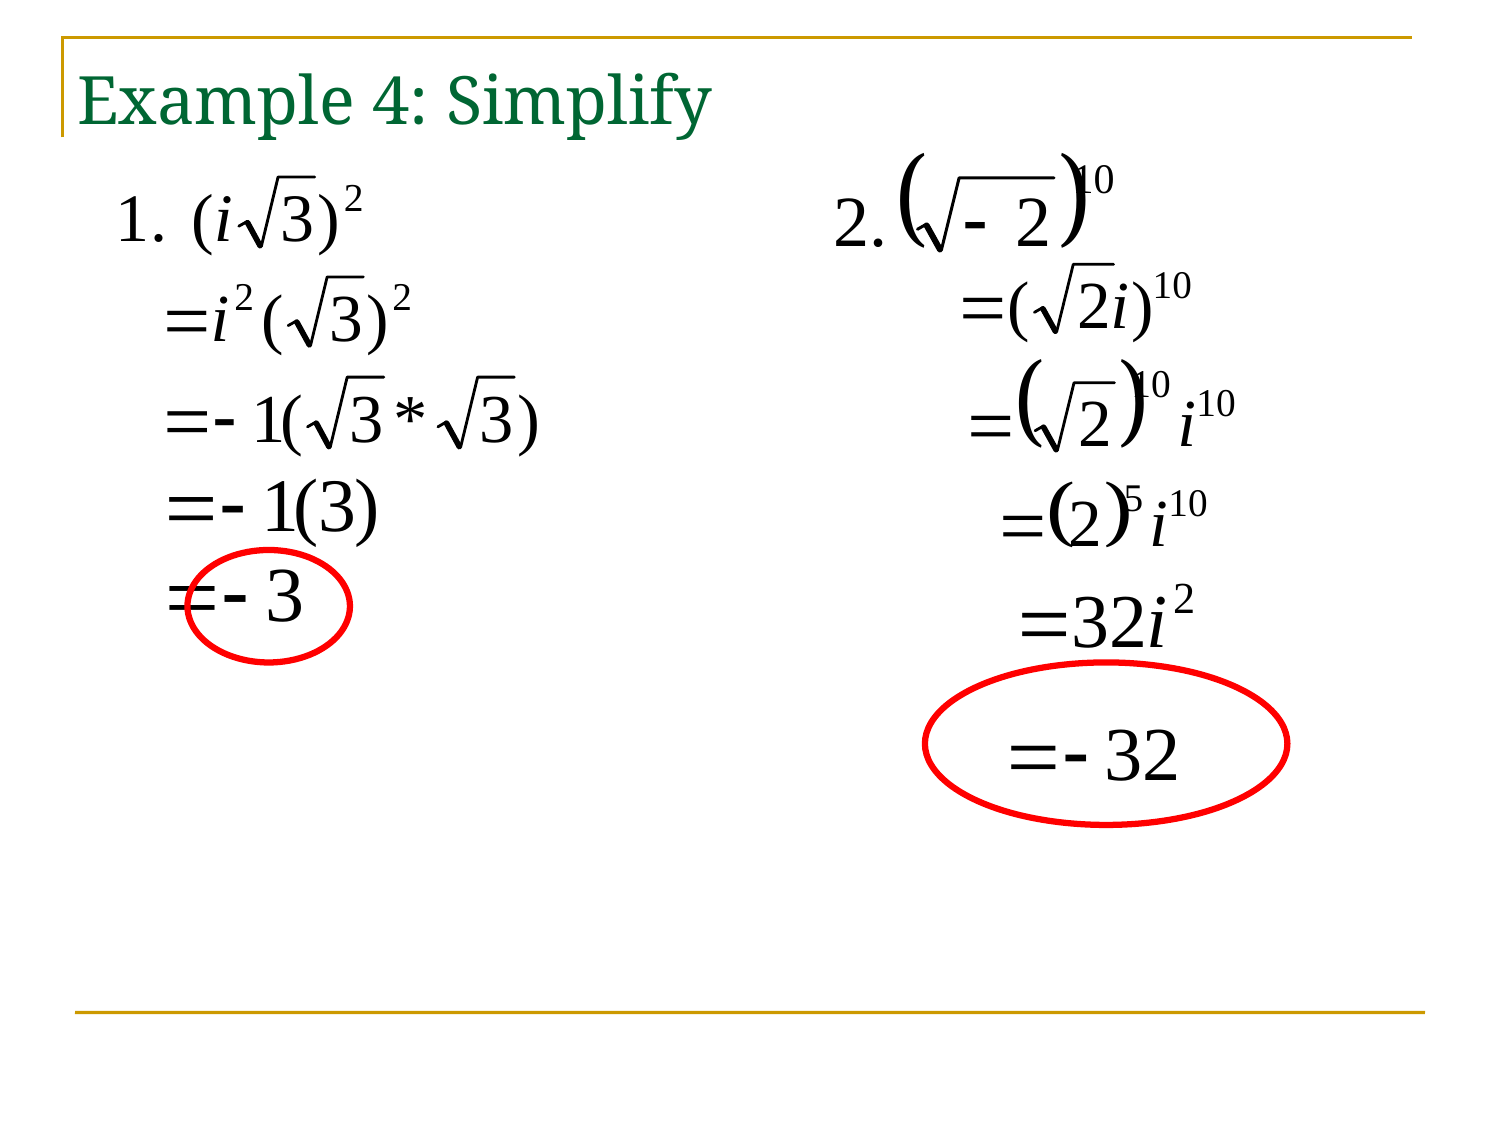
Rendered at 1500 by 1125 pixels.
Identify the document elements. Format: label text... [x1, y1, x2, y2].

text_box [953, 351, 1247, 476]
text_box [822, 144, 1154, 277]
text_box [945, 249, 1205, 357]
text_box [217, 572, 350, 663]
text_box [149, 262, 426, 361]
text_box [985, 468, 1223, 576]
text_box [924, 675, 1288, 825]
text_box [112, 162, 374, 271]
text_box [149, 462, 390, 564]
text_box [1003, 585, 1206, 668]
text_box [991, 710, 1196, 801]
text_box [149, 362, 551, 472]
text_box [149, 549, 313, 642]
title Example 4: Simplify [62, 50, 1415, 146]
